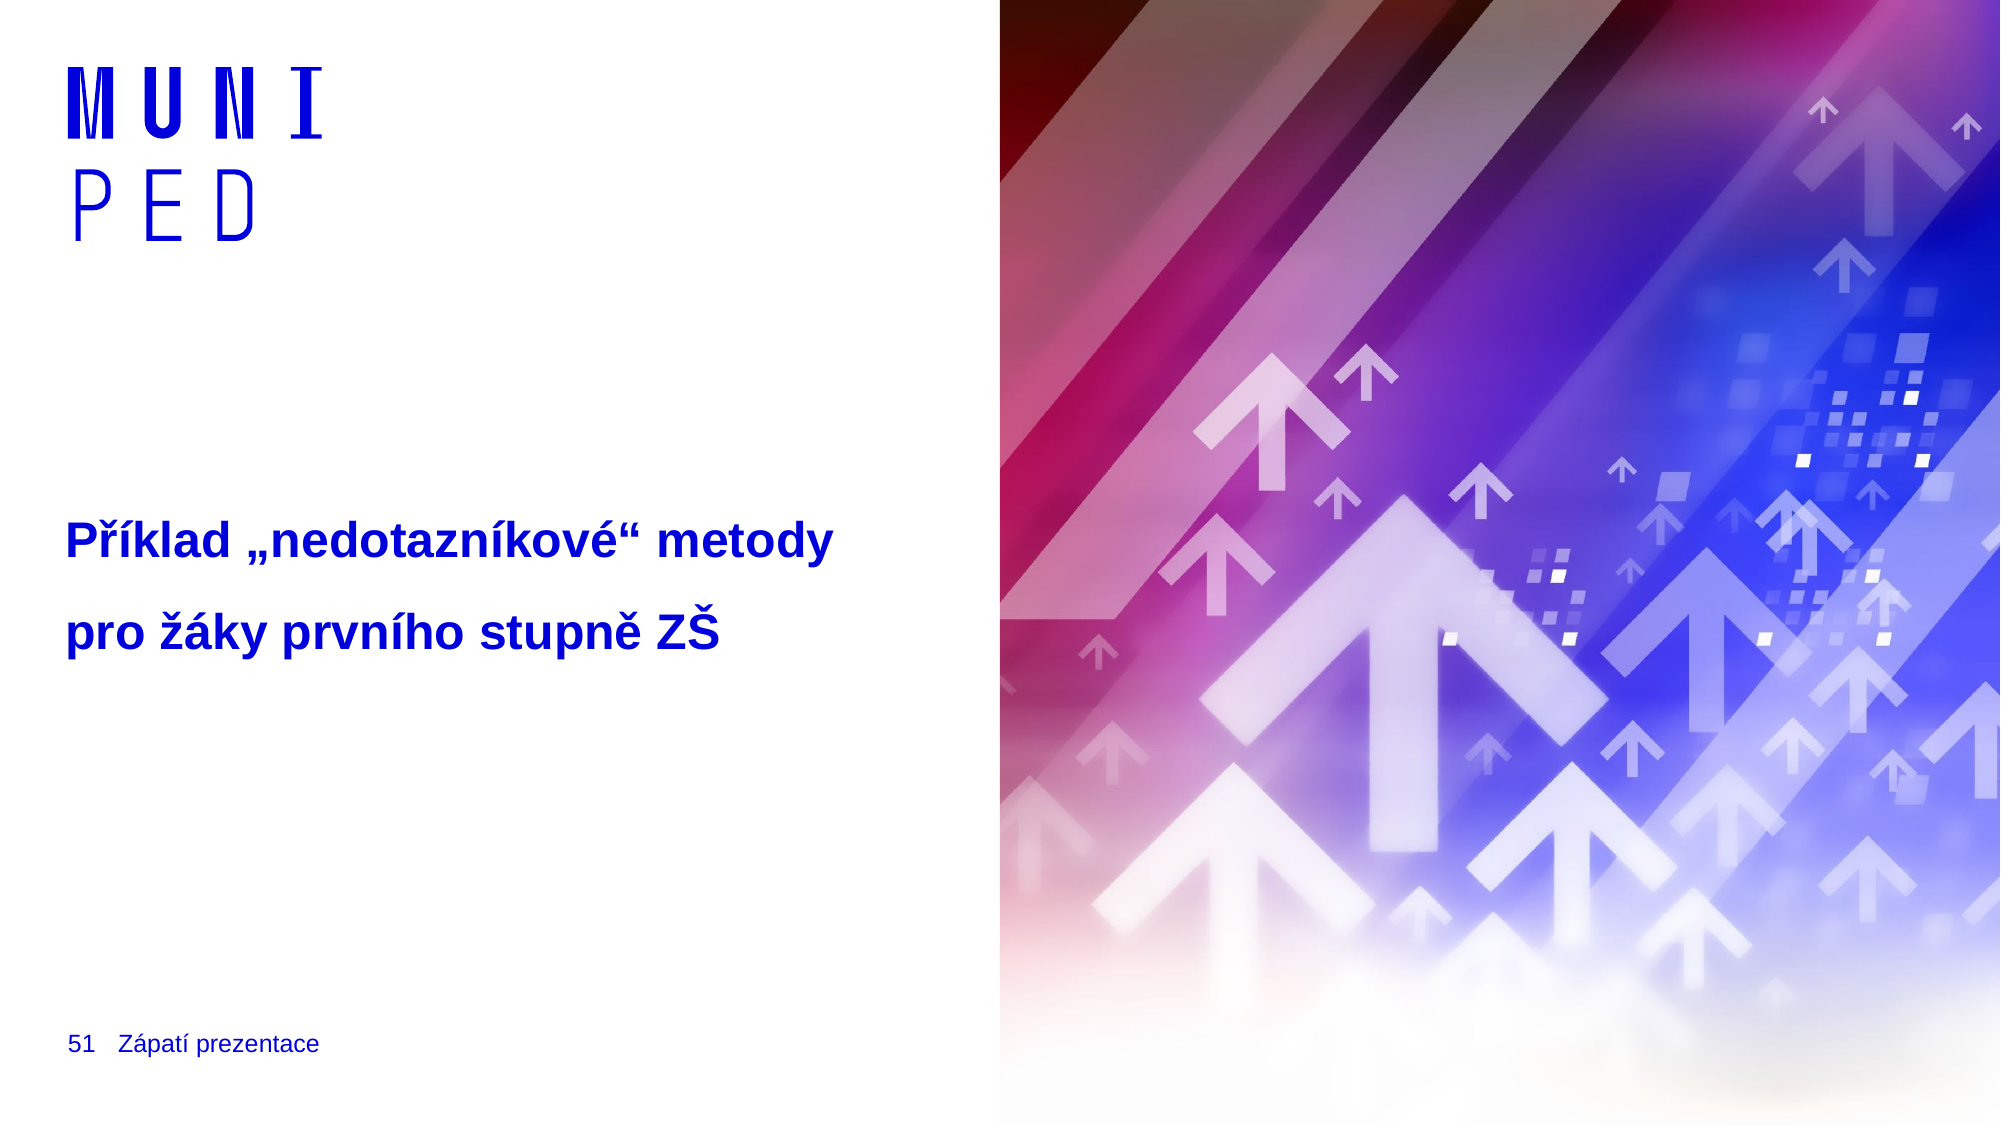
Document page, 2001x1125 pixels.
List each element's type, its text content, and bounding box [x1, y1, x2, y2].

picture [999, 0, 2000, 1125]
title Příklad „nedotazníkové“ metody pro žáky prvního stupně ZŠ [65, 475, 926, 668]
slide_number 51 [67, 1021, 110, 1063]
footer Zápatí prezentace [118, 1021, 926, 1063]
